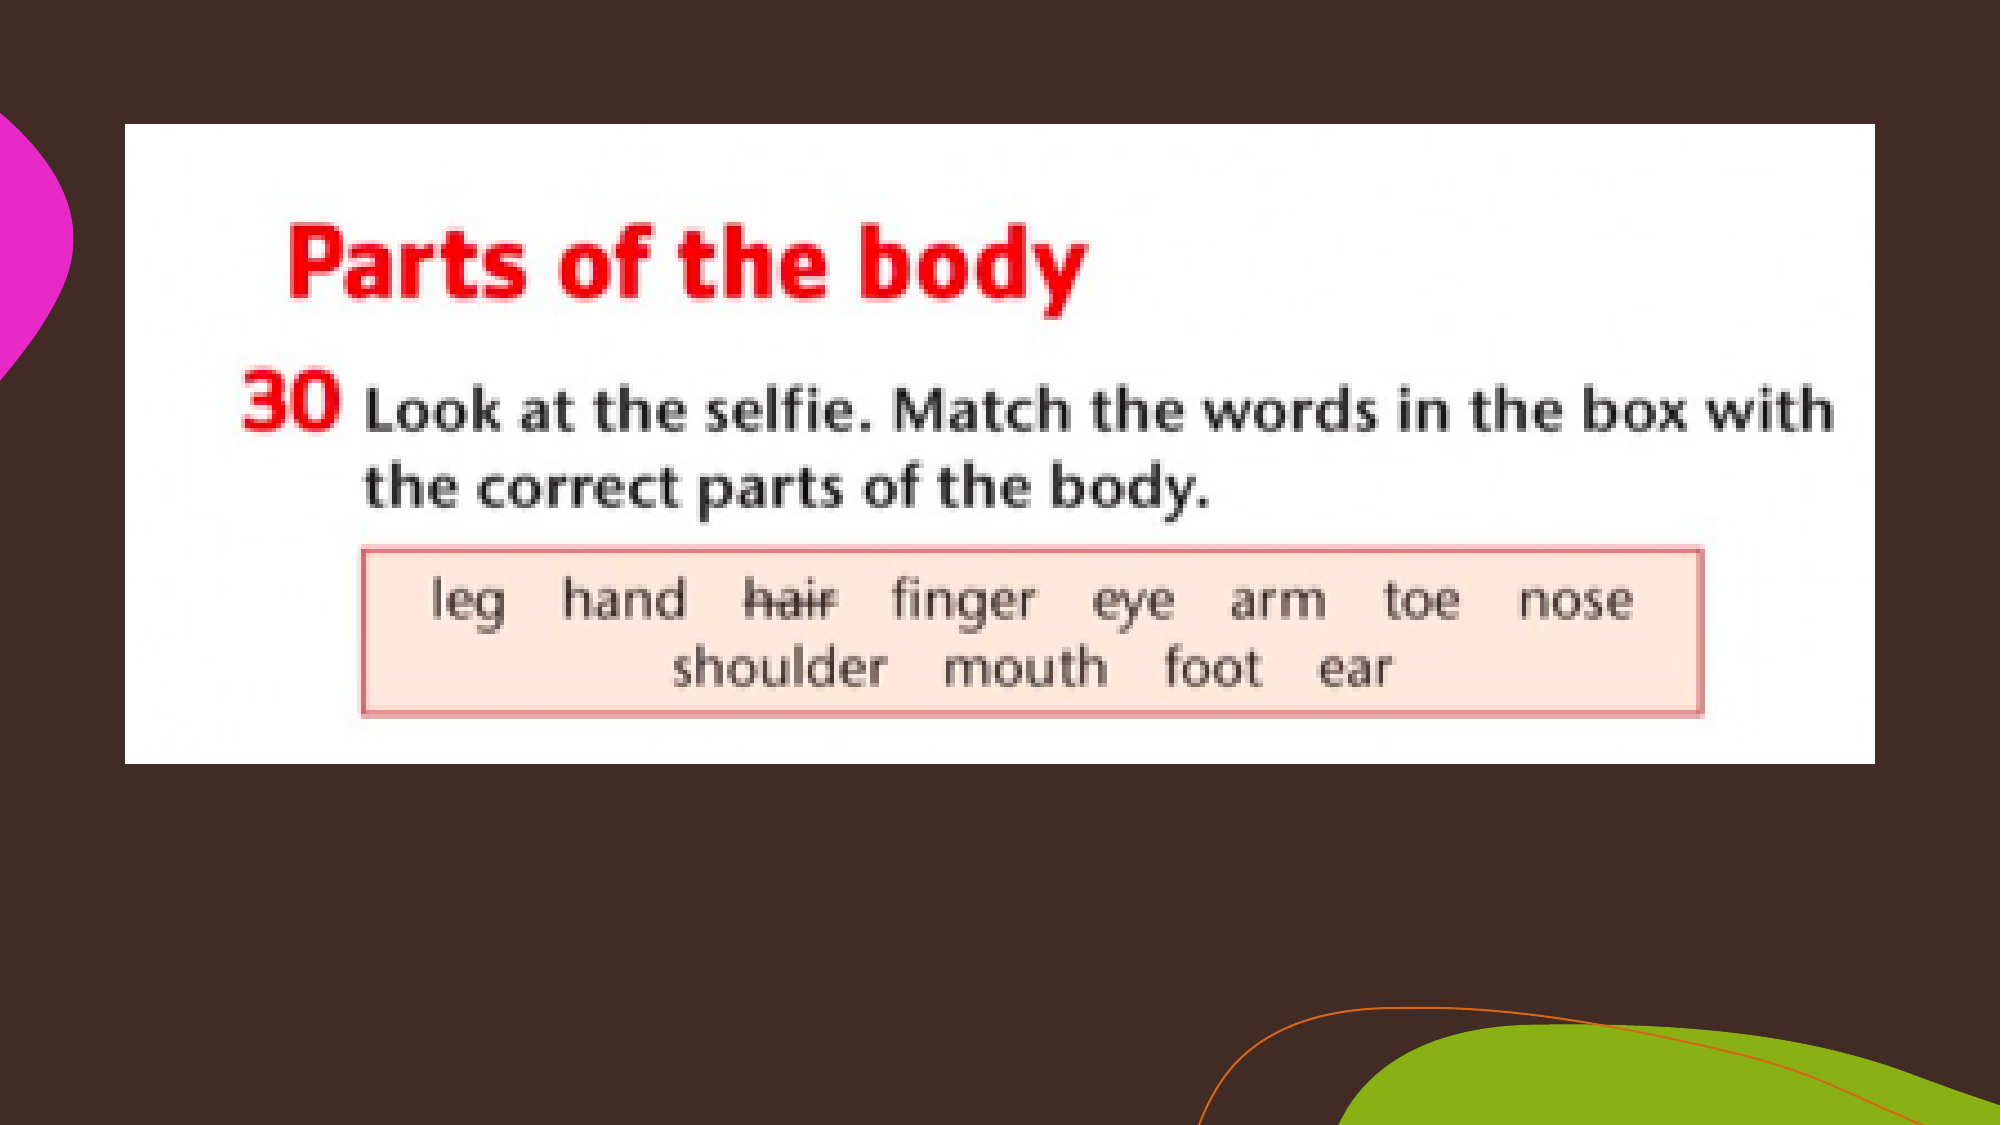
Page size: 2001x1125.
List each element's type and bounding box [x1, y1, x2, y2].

list [124, 124, 1875, 764]
